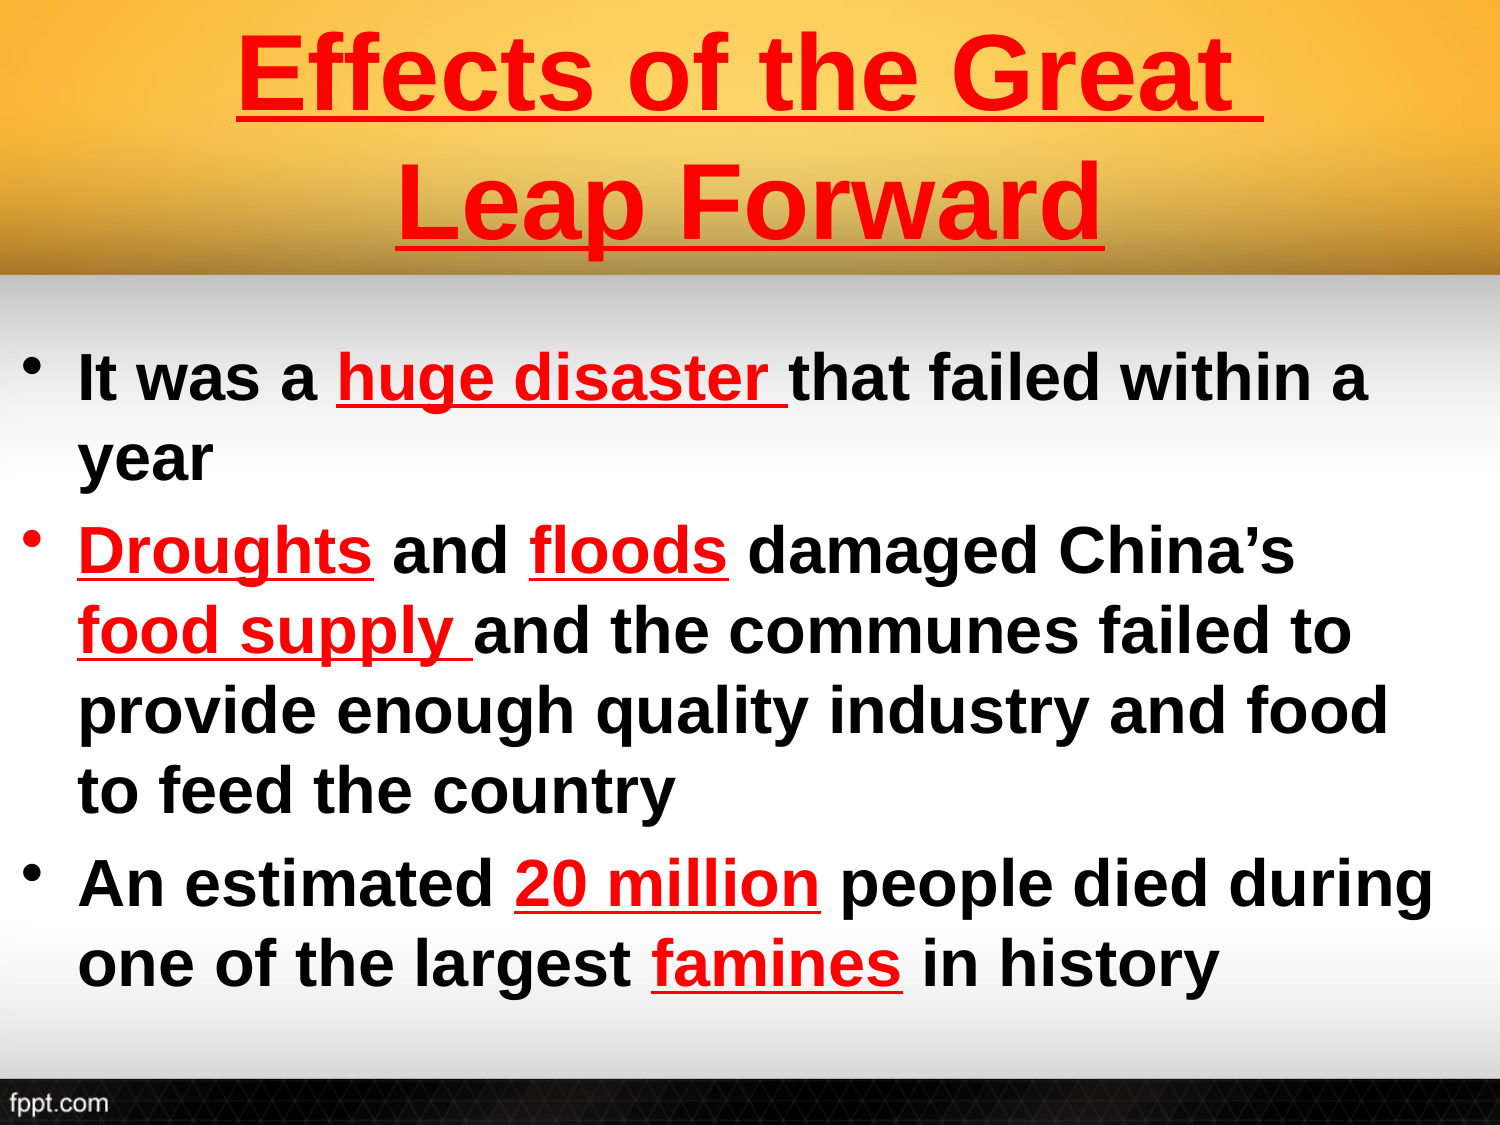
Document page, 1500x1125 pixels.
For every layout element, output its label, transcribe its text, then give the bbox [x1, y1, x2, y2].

picture [0, 271, 1500, 1125]
list It was a huge disaster that failed within a year Droughts and floods damaged China’s food supply and the communes failed to provide enough quality industry and food to feed the country An estimated 20 million people died during one of the largest famines in history [5, 326, 1459, 1047]
title Effects of the Great Leap Forward [0, 0, 1500, 271]
